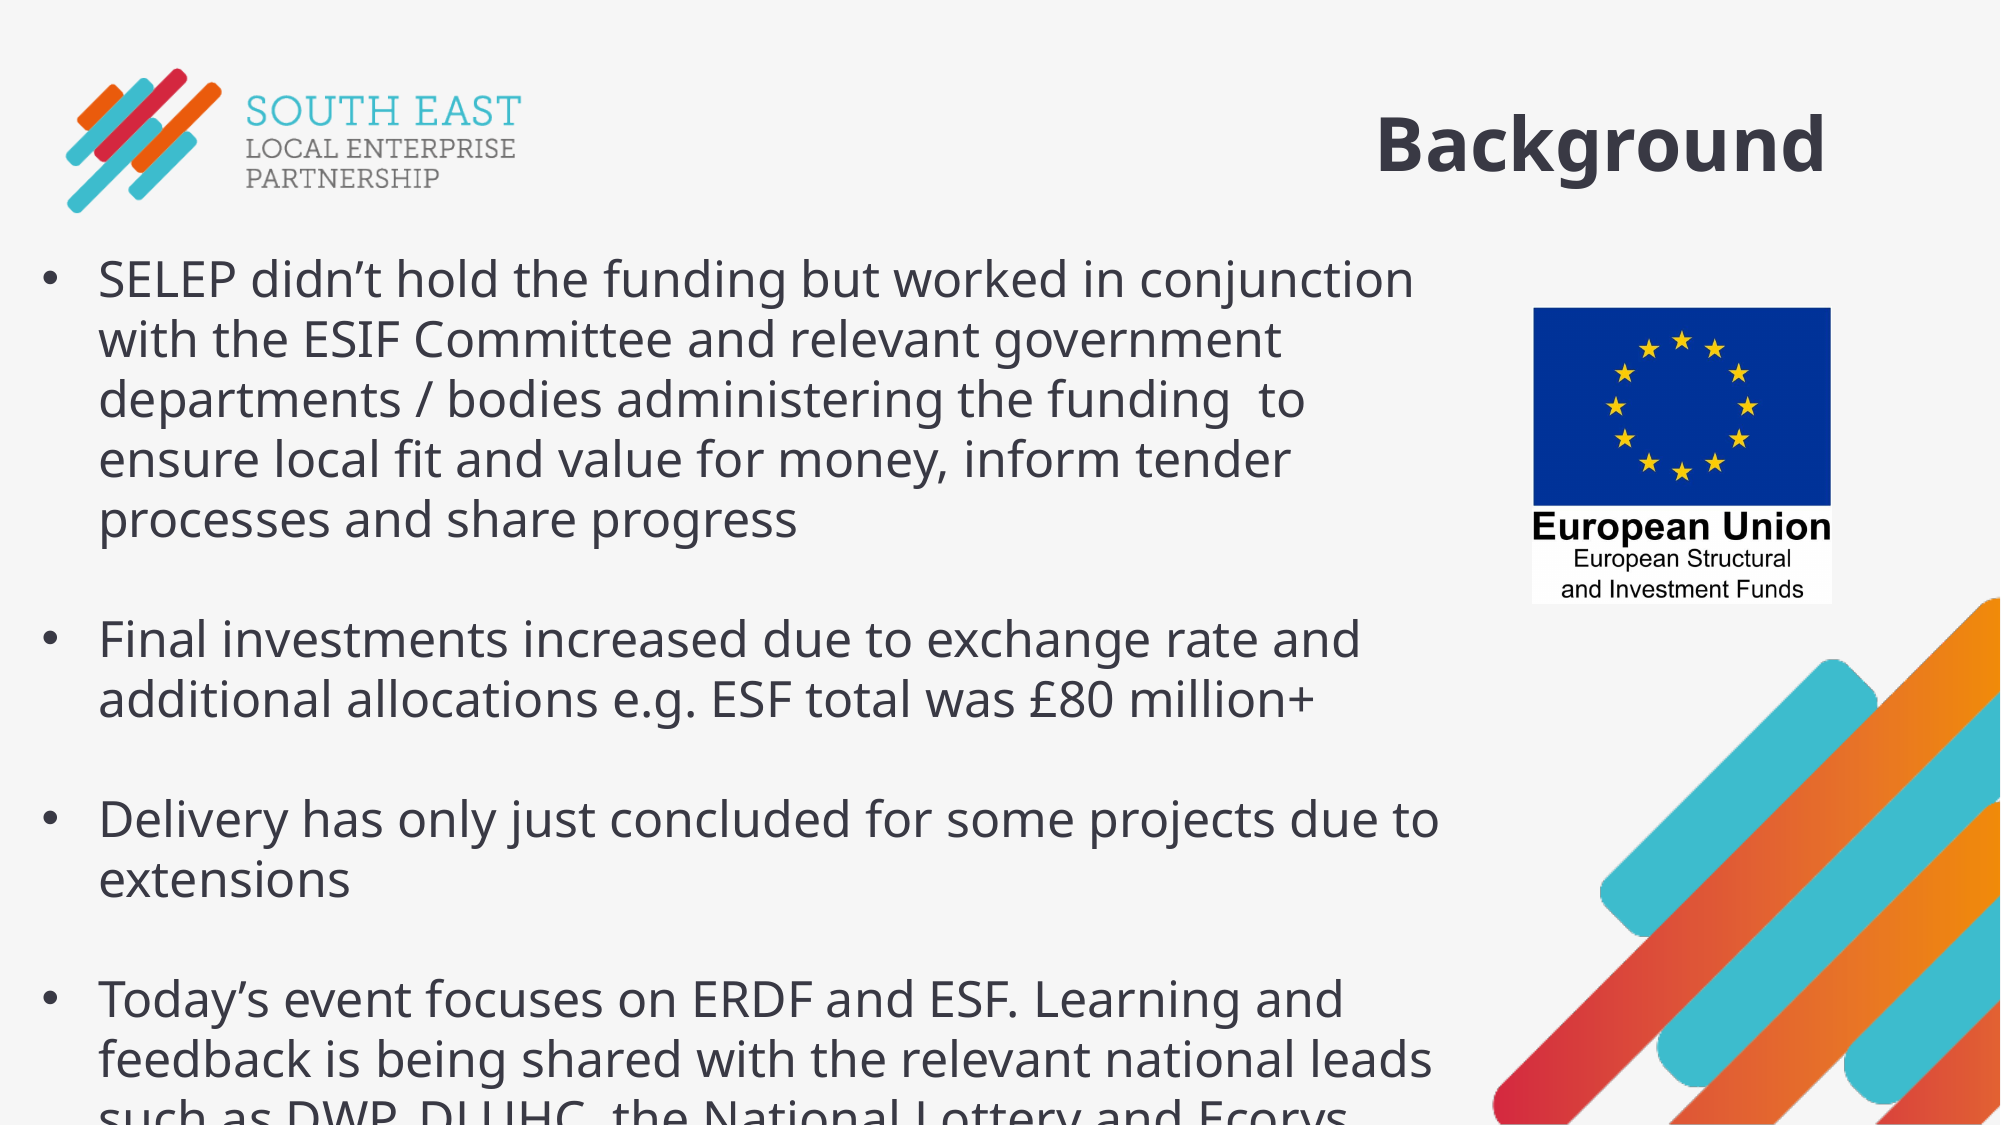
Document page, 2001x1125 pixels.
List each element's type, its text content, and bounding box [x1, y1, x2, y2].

picture [1476, 306, 2001, 1125]
picture [16, 17, 571, 264]
text_box SELEP didn’t hold the funding but worked in conjunction with the ESIF Committee and relevant government departments / bodies administering the funding to ensure local fit and value for money, inform tender processes and share progress Final investments increased due to exchange rate and additional allocations e.g. ESF total was £80 million+ Delivery has only just concluded for some projects due to extensions Today’s event focuses on ERDF and ESF. Learning and feedback is being shared with the relevant national leads such as DWP, DLUHC, the National Lottery and Ecorys (who undertook ESF evaluations) [26, 240, 1476, 1125]
title Background [619, 91, 1863, 203]
